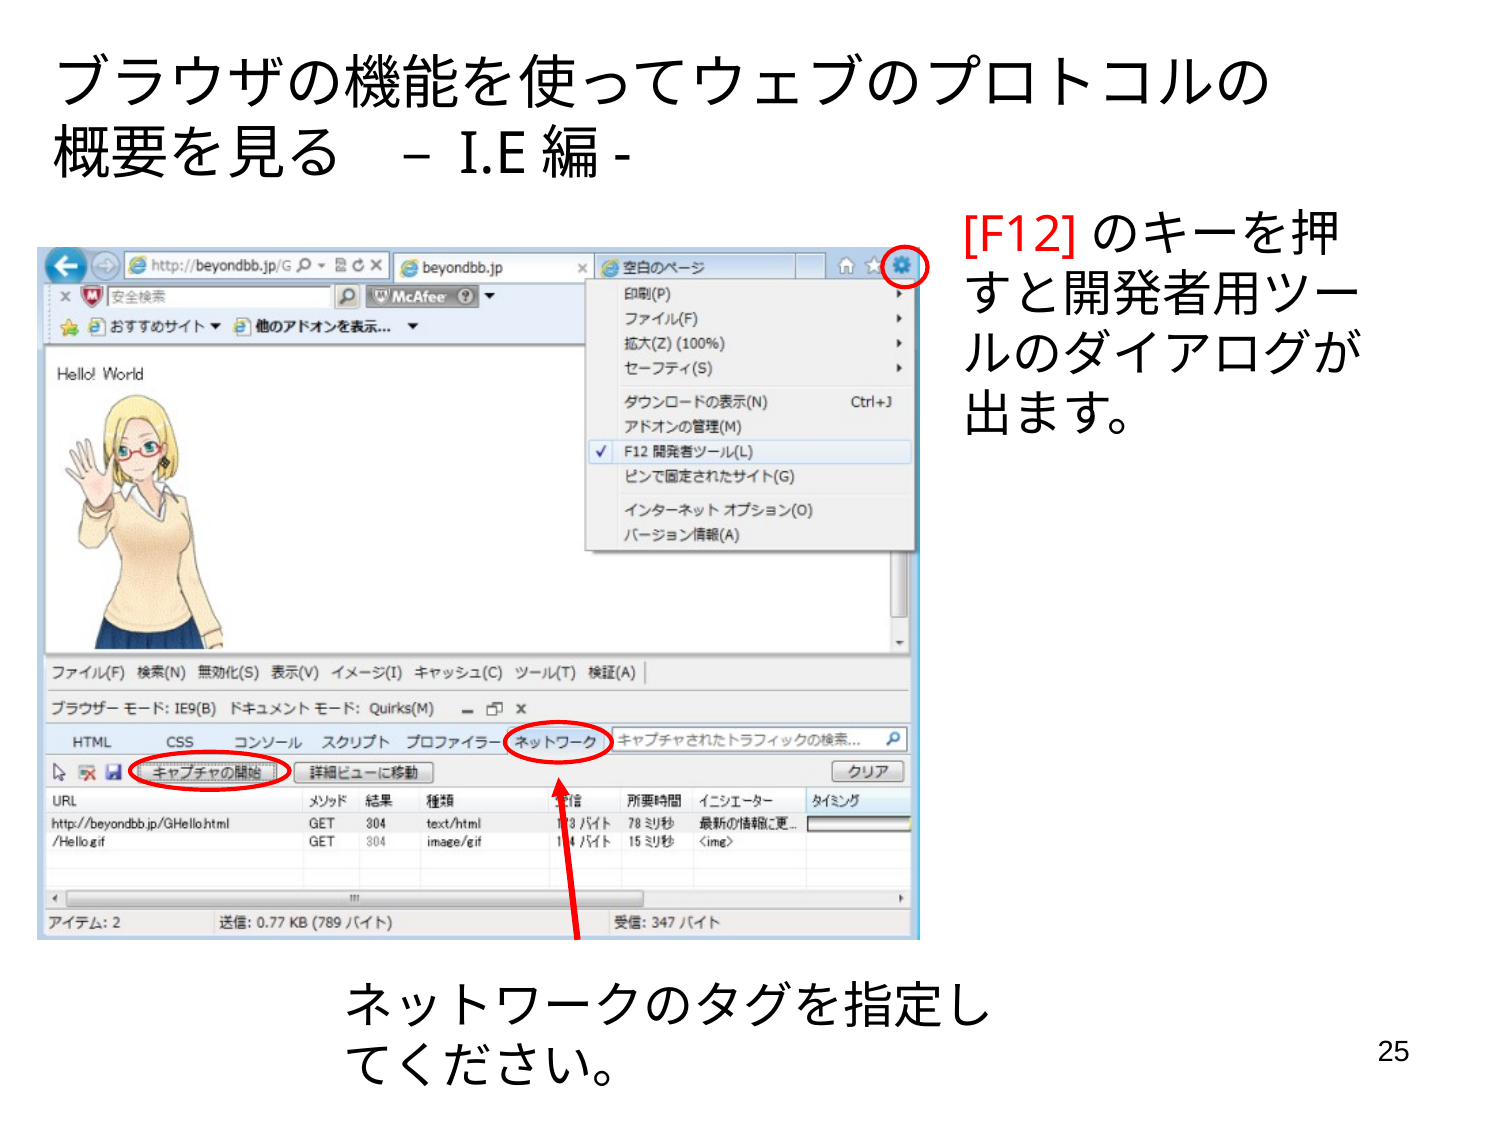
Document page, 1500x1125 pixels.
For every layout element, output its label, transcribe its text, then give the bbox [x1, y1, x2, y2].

text_box [F12]のキーを押すと開発者用ツールのダイアログが出ます。 [947, 193, 1403, 449]
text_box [558, 777, 578, 941]
slide_number 25 [1074, 1024, 1425, 1103]
text_box ネットワークのタグを指定してください。 [328, 966, 1015, 1101]
picture [37, 247, 920, 941]
text_box ブラウザの機能を使ってウェブのプロトコルの概要を見る – I.E編- [37, 37, 1298, 193]
